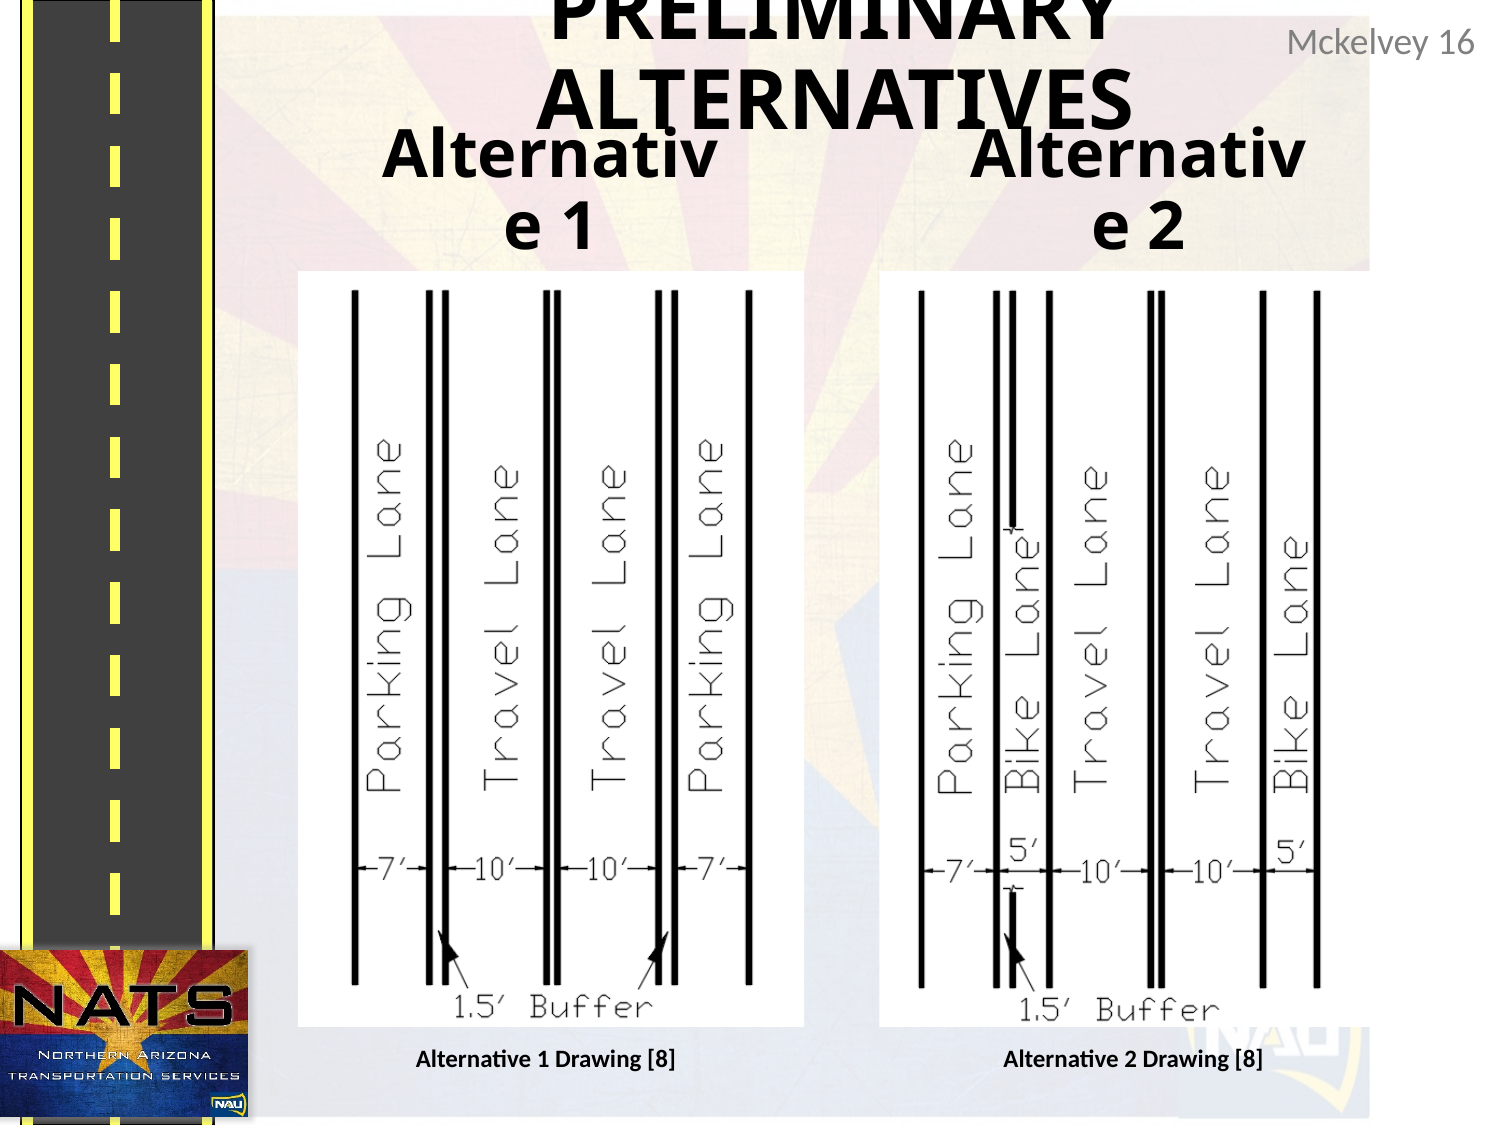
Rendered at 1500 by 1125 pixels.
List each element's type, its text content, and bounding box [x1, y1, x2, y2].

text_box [21, 1117, 215, 1125]
picture [879, 271, 1399, 1027]
text_box Preliminary alternatives [273, 54, 1398, 155]
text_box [21, 0, 215, 950]
text_box Mckelvey 16 [1271, 9, 1494, 70]
text_box Alternative 1 [359, 171, 743, 271]
picture [297, 271, 805, 1027]
text_box Alternative 2 Drawing [8] [988, 1035, 1289, 1081]
picture [0, 950, 248, 1117]
text_box Alternative 2 [947, 171, 1331, 271]
text_box Alternative 1 Drawing [8] [401, 1035, 702, 1081]
